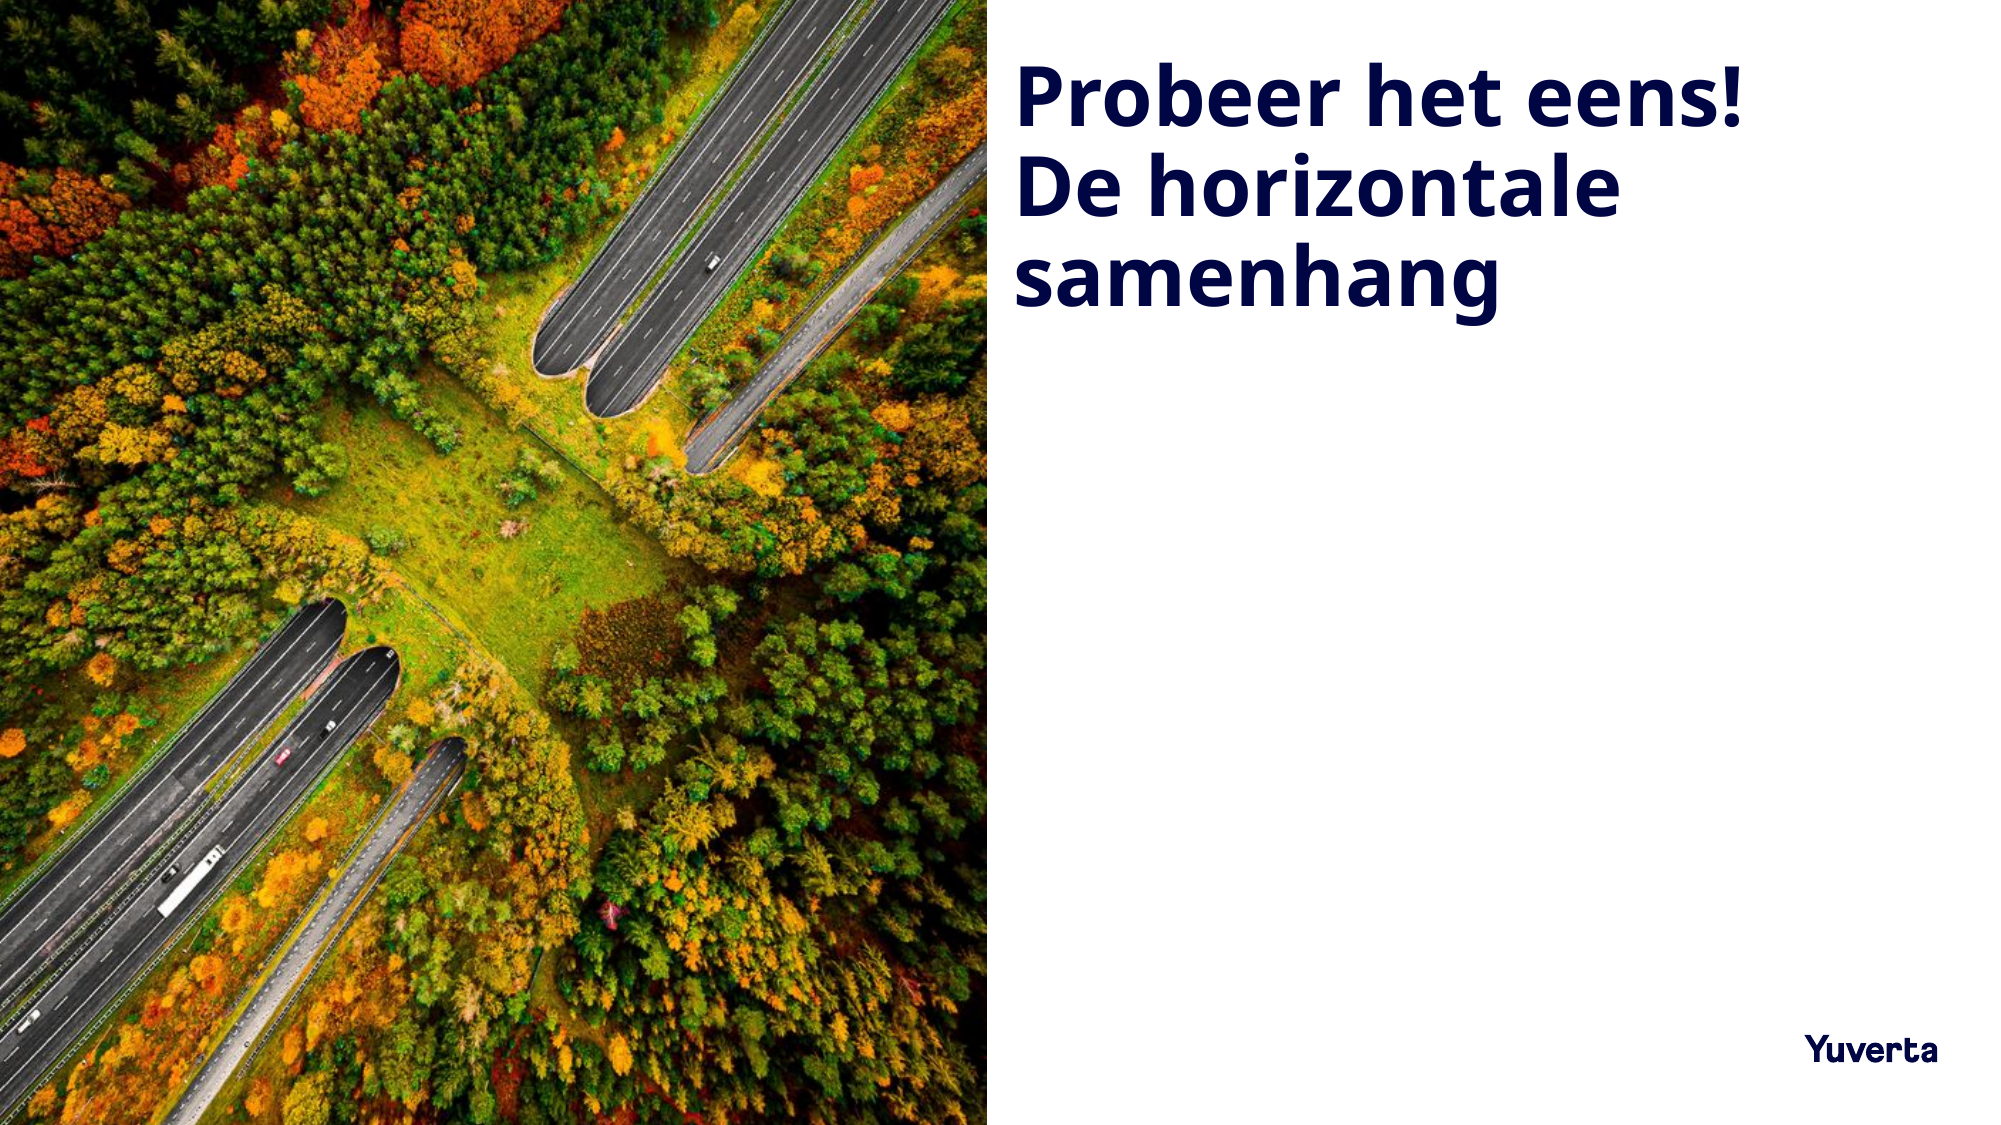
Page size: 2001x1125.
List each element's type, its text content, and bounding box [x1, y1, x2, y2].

title Probeer het eens! De horizontale samenhang [1013, 48, 1938, 239]
picture [0, 0, 987, 1125]
